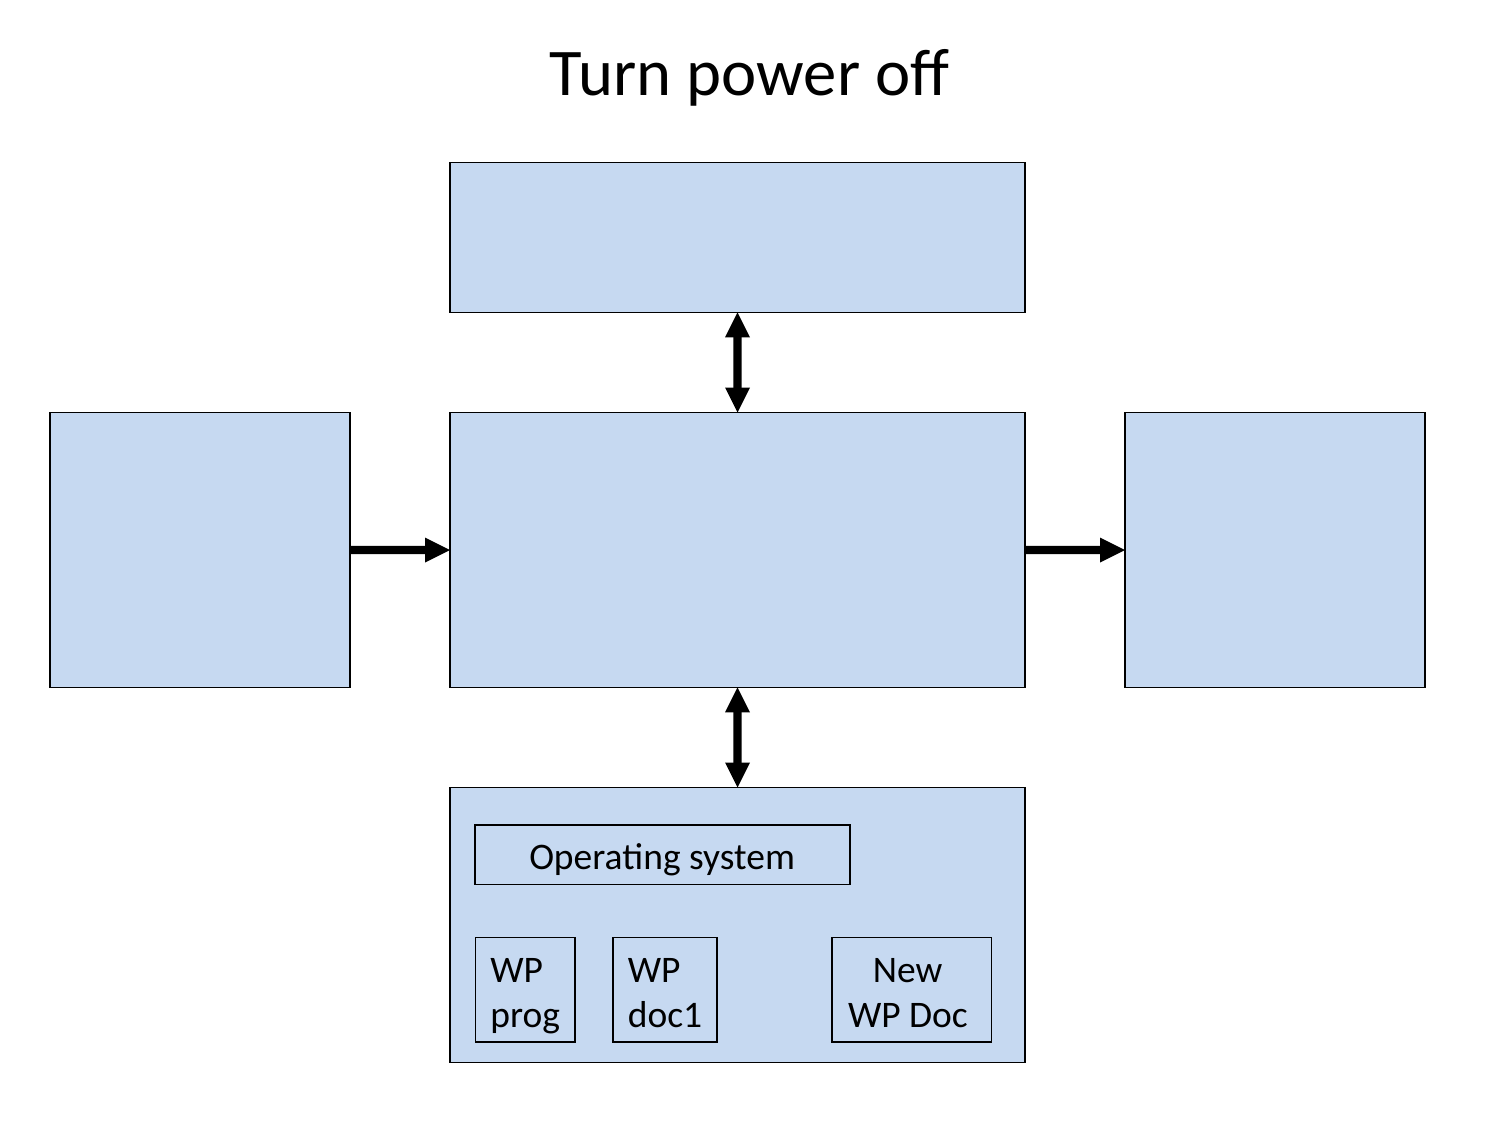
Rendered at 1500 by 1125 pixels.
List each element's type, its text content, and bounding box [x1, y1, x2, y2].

text_box [1124, 412, 1425, 688]
text_box WP doc1 [613, 937, 718, 1043]
text_box New WP Doc [832, 937, 992, 1043]
title Turn power off [75, 0, 1425, 163]
text_box [349, 543, 451, 557]
text_box [450, 412, 1025, 688]
text_box Operating system [474, 824, 850, 885]
text_box [450, 162, 1025, 313]
text_box [731, 687, 744, 787]
text_box [49, 412, 350, 688]
text_box [731, 312, 744, 413]
text_box [450, 787, 1025, 1063]
text_box [1024, 543, 1126, 557]
text_box WP prog [475, 937, 576, 1043]
